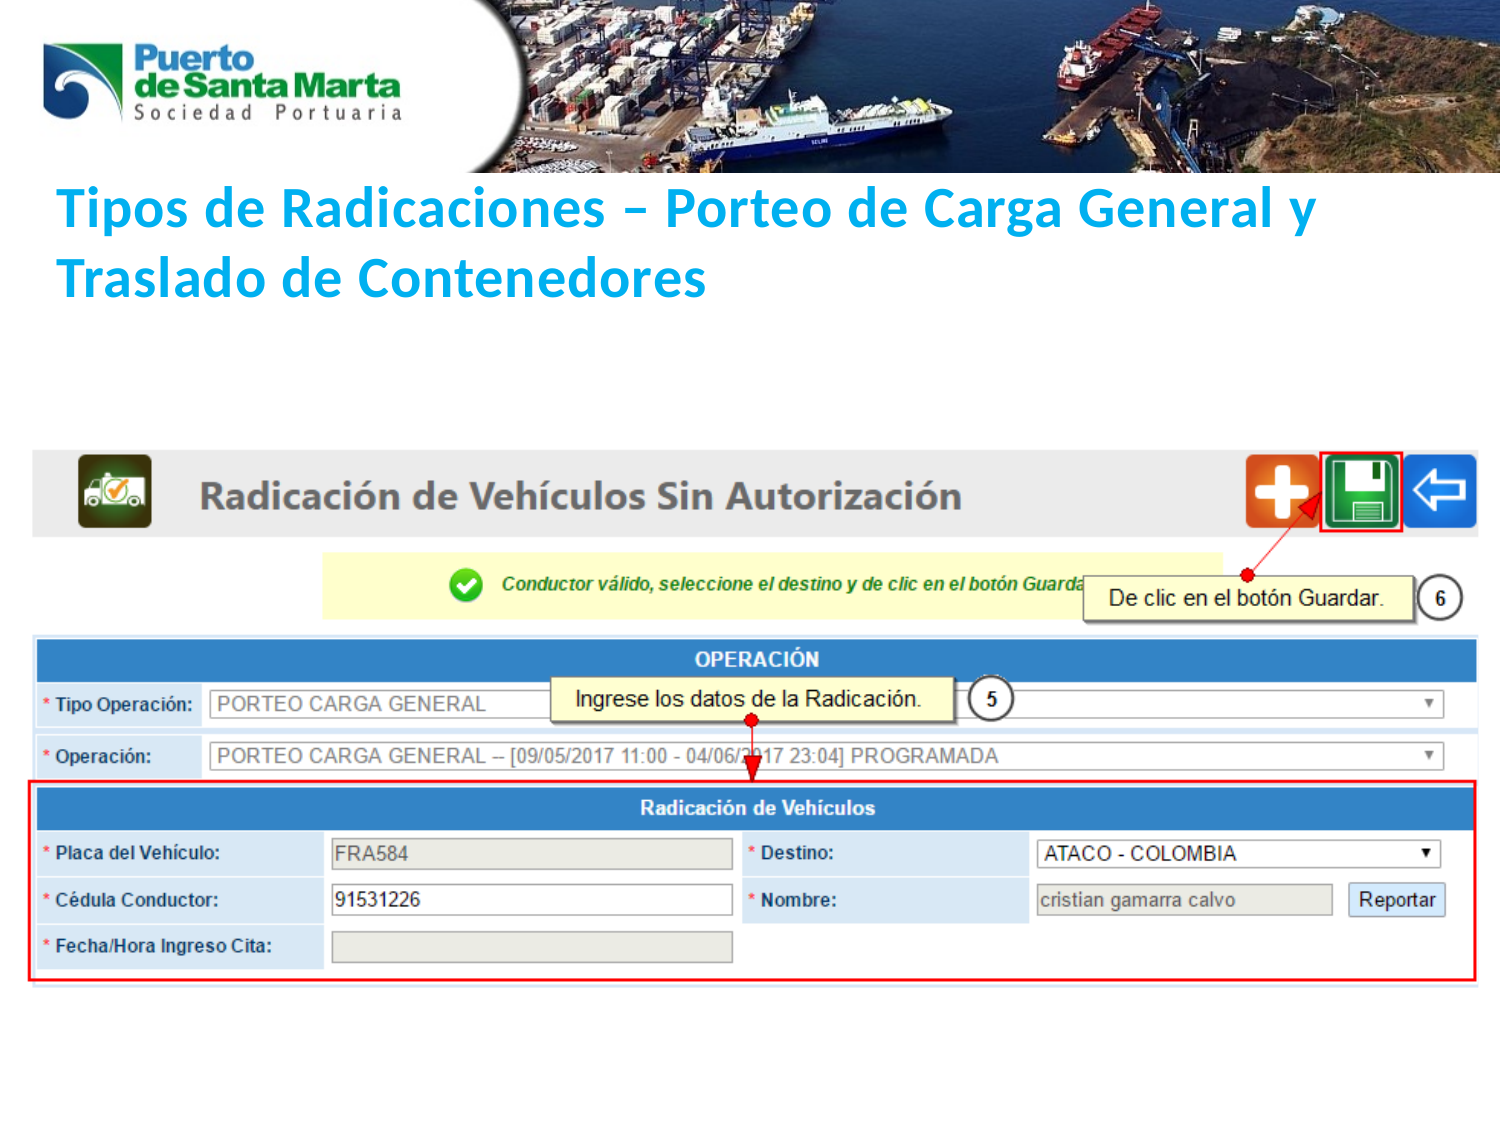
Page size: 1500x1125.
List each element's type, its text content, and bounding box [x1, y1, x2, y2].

picture [25, 443, 1479, 997]
picture [0, 0, 1500, 173]
text_box Tipos de Radicaciones – Porteo de Carga General y Traslado de Contenedores [41, 184, 1465, 293]
